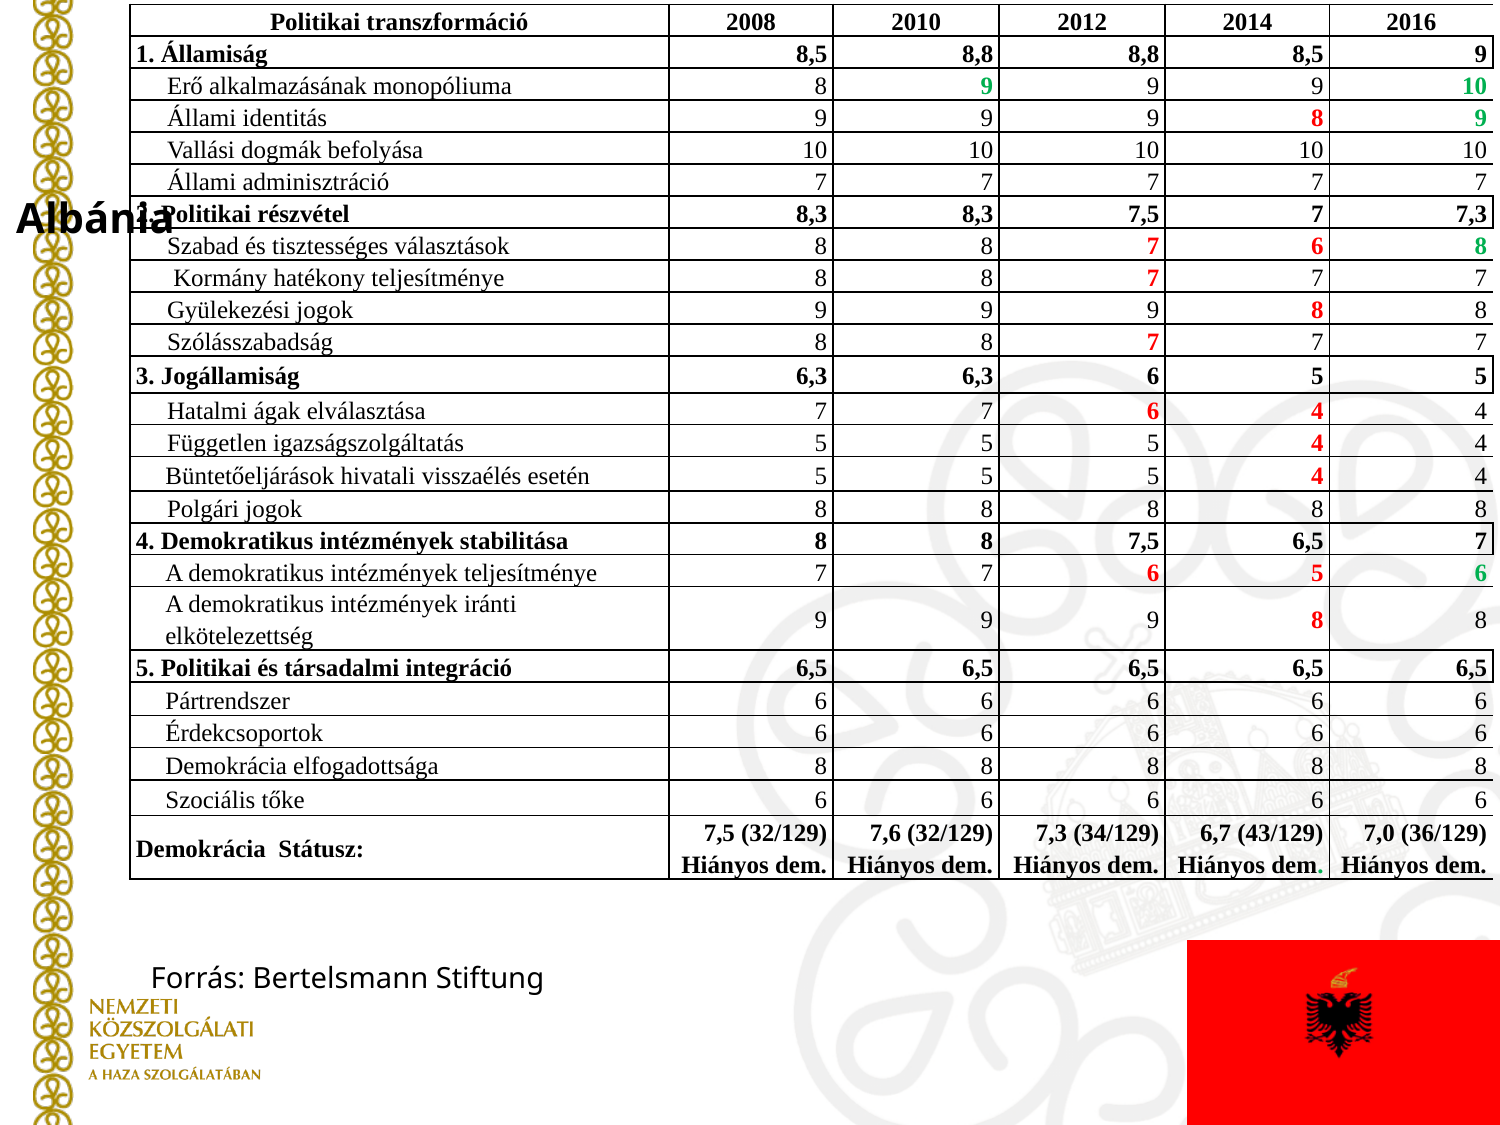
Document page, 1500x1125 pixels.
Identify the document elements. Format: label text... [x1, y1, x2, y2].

table_cell 5 [834, 425, 998, 456]
table_cell 9 [834, 101, 998, 131]
table_cell 5 [670, 457, 832, 490]
table_cell 7,5 [1000, 524, 1164, 554]
table_cell 7,3 (34/129) Hiányos dem. [1000, 816, 1164, 878]
table_cell 10 [670, 133, 832, 163]
table_cell 4 [1330, 425, 1493, 456]
table_cell 8 [670, 229, 832, 259]
table_cell 6 [1000, 781, 1164, 815]
table_cell Állami identitás [131, 101, 668, 131]
table_cell 9 [1000, 587, 1164, 649]
table_cell 4 [1330, 394, 1493, 424]
table_cell 6,3 [670, 357, 832, 392]
table_cell 7,0 (36/129) Hiányos dem. [1330, 816, 1493, 878]
table_cell 6 [1000, 555, 1164, 586]
table_cell 8 [670, 325, 832, 355]
table_cell 8,5 [670, 37, 832, 67]
table_cell 6 [834, 781, 998, 815]
table_cell 6 [1166, 781, 1329, 815]
table_cell 5 [670, 425, 832, 456]
table_cell 8 [1330, 492, 1493, 522]
table_cell 5 [1000, 457, 1164, 490]
picture [88, 995, 261, 1083]
table_cell 4 [1330, 457, 1493, 490]
table_cell 6 [1330, 716, 1493, 747]
table_cell 8,5 [1166, 37, 1329, 67]
table_cell Pártrendszer [131, 683, 668, 715]
table_cell 8 [670, 261, 832, 291]
picture [33, 0, 74, 184]
table_cell 7 [834, 394, 998, 424]
table_cell 8 [670, 492, 832, 522]
table_cell Demokrácia Státusz: [131, 816, 668, 878]
table_cell 6 [834, 716, 998, 747]
table_cell Szabad és tisztességes választások [131, 229, 668, 259]
table_cell 9 [1000, 293, 1164, 323]
table_cell 8 [1330, 748, 1493, 779]
table_cell 8 [1166, 101, 1329, 131]
table_cell 1. Államiság [131, 37, 668, 67]
table_cell 5 [1166, 555, 1329, 586]
table_cell 6 [1330, 555, 1493, 586]
table_cell 4. Demokratikus intézmények stabilitása [131, 524, 668, 554]
table_cell 6 [670, 781, 832, 815]
table_cell 3. Jogállamiság [131, 357, 668, 392]
table_cell A demokratikus intézmények iránti elkötelezettség [131, 587, 668, 649]
table_cell 6 [1166, 716, 1329, 747]
table_cell 8 [1330, 293, 1493, 323]
table_cell 8 [1166, 587, 1329, 649]
table_cell 8 [1000, 748, 1164, 779]
table_cell 6 [1166, 683, 1329, 715]
table_cell 6,5 [1000, 651, 1164, 681]
table_cell 6 [834, 683, 998, 715]
table_cell 6 [1000, 394, 1164, 424]
table_cell Kormány hatékony teljesítménye [131, 261, 668, 291]
table_cell 6 [1166, 229, 1329, 259]
table_cell 8 [1000, 492, 1164, 522]
table_cell 4 [1166, 425, 1329, 456]
table_cell 7 [1330, 325, 1493, 355]
table_cell 5 [1166, 357, 1329, 392]
table_cell 7 [670, 555, 832, 586]
table_cell 8 [1166, 492, 1329, 522]
table_cell 7,3 [1330, 197, 1492, 227]
table_cell 8 [670, 748, 832, 779]
table_cell 5 [1000, 425, 1164, 456]
table_cell 6 [670, 683, 832, 715]
table_cell 4 [1166, 457, 1329, 490]
table_cell 8 [834, 492, 998, 522]
table_cell 8 [1166, 293, 1329, 323]
table_cell Szociális tőke [131, 781, 668, 815]
table_cell Gyülekezési jogok [131, 293, 668, 323]
table_cell 7 [1000, 261, 1164, 291]
table_cell Polgári jogok [131, 492, 668, 522]
table_header 2012 [1000, 5, 1164, 35]
table_cell A demokratikus intézmények teljesítménye [131, 555, 668, 586]
table_cell 6 [1330, 683, 1493, 715]
table_cell 6,5 [670, 651, 832, 681]
table_cell 6,5 [834, 651, 998, 681]
table_cell 8 [1330, 229, 1493, 259]
table_cell 5 [834, 457, 998, 490]
table_cell 7,5 [1000, 197, 1164, 227]
table_cell 9 [670, 587, 832, 649]
table_cell 7,5 (32/129) Hiányos dem. [670, 816, 832, 878]
table_cell 4 [1166, 394, 1329, 424]
table_cell 6,5 [1330, 651, 1492, 681]
table_cell 8 [834, 524, 998, 554]
table_cell 7,6 (32/129) Hiányos dem. [834, 816, 998, 878]
table_cell 9 [1000, 101, 1164, 131]
table_cell Büntetőeljárások hivatali visszaélés esetén [131, 457, 668, 490]
table_cell 8,3 [834, 197, 998, 227]
table_cell 7 [670, 165, 832, 195]
table_cell Erő alkalmazásának monopóliuma [131, 69, 668, 99]
text_box Albánia [1, 184, 190, 250]
table_cell 6 [1000, 683, 1164, 715]
table_cell Hatalmi ágak elválasztása [131, 394, 668, 424]
table_cell 9 [834, 69, 998, 99]
table_cell 6 [1330, 781, 1493, 815]
table_cell 8,8 [1000, 37, 1164, 67]
table_cell 6,7 (43/129) Hiányos dem. [1166, 816, 1329, 878]
table_cell Szólásszabadság [131, 325, 668, 355]
table_cell 7 [834, 555, 998, 586]
table_cell 7 [1166, 325, 1329, 355]
table_cell 8 [834, 229, 998, 259]
table_cell 8 [670, 524, 832, 554]
table_cell 6,5 [1166, 651, 1329, 681]
table_cell 10 [1166, 133, 1329, 163]
table_header 2014 [1166, 5, 1329, 35]
table_cell 7 [1000, 229, 1164, 259]
table_cell Demokrácia elfogadottsága [131, 748, 668, 779]
table_cell 9 [670, 101, 832, 131]
table_header Politikai transzformáció [131, 5, 668, 35]
table_cell 7 [1166, 165, 1329, 195]
table_cell 7 [1166, 261, 1329, 291]
text_box Forrás: Bertelsmann Stiftung [135, 952, 762, 1002]
table_cell 6 [1000, 716, 1164, 747]
table_cell 10 [1330, 133, 1493, 163]
table_cell 9 [1330, 37, 1492, 67]
table_cell Állami adminisztráció [131, 165, 668, 195]
table_cell 8,8 [834, 37, 998, 67]
table_cell Független igazságszolgáltatás [131, 425, 668, 456]
table_cell 9 [1330, 101, 1493, 131]
table_cell 9 [834, 293, 998, 323]
table_header 2016 [1330, 5, 1493, 35]
table_cell 5 [1330, 357, 1492, 392]
table_cell 8,3 [670, 197, 832, 227]
table_cell 6,3 [834, 357, 998, 392]
table_cell 7 [1166, 197, 1329, 227]
table_cell 8 [670, 69, 832, 99]
table_cell 10 [1000, 133, 1164, 163]
table_cell 9 [1000, 69, 1164, 99]
table_cell 10 [834, 133, 998, 163]
table_cell 7 [1330, 524, 1492, 554]
table_cell 6 [1000, 357, 1164, 392]
table_header 2008 [670, 5, 832, 35]
table_cell Vallási dogmák befolyása [131, 133, 668, 163]
table_cell 8 [834, 261, 998, 291]
table_cell Érdekcsoportok [131, 716, 668, 747]
table_cell 7 [1000, 325, 1164, 355]
table_cell 5. Politikai és társadalmi integráció [131, 651, 668, 681]
table_cell 10 [1330, 69, 1493, 99]
table_cell 6,5 [1166, 524, 1329, 554]
table_cell 9 [670, 293, 832, 323]
table_cell 8 [1166, 748, 1329, 779]
table_cell 9 [1166, 69, 1329, 99]
table_cell 9 [834, 587, 998, 649]
picture [731, 349, 1500, 1125]
table_cell 8 [1330, 587, 1493, 649]
table_cell 8 [834, 325, 998, 355]
table_cell 6 [670, 716, 832, 747]
table_cell 7 [1000, 165, 1164, 195]
table_cell 2. Politikai részvétel [190, 197, 668, 227]
table_cell 7 [834, 165, 998, 195]
table_cell 7 [1330, 165, 1493, 195]
picture [33, 250, 74, 1125]
table_cell 7 [670, 394, 832, 424]
table_header 2010 [834, 5, 998, 35]
table_cell 7 [1330, 261, 1493, 291]
table_cell 8 [834, 748, 998, 779]
